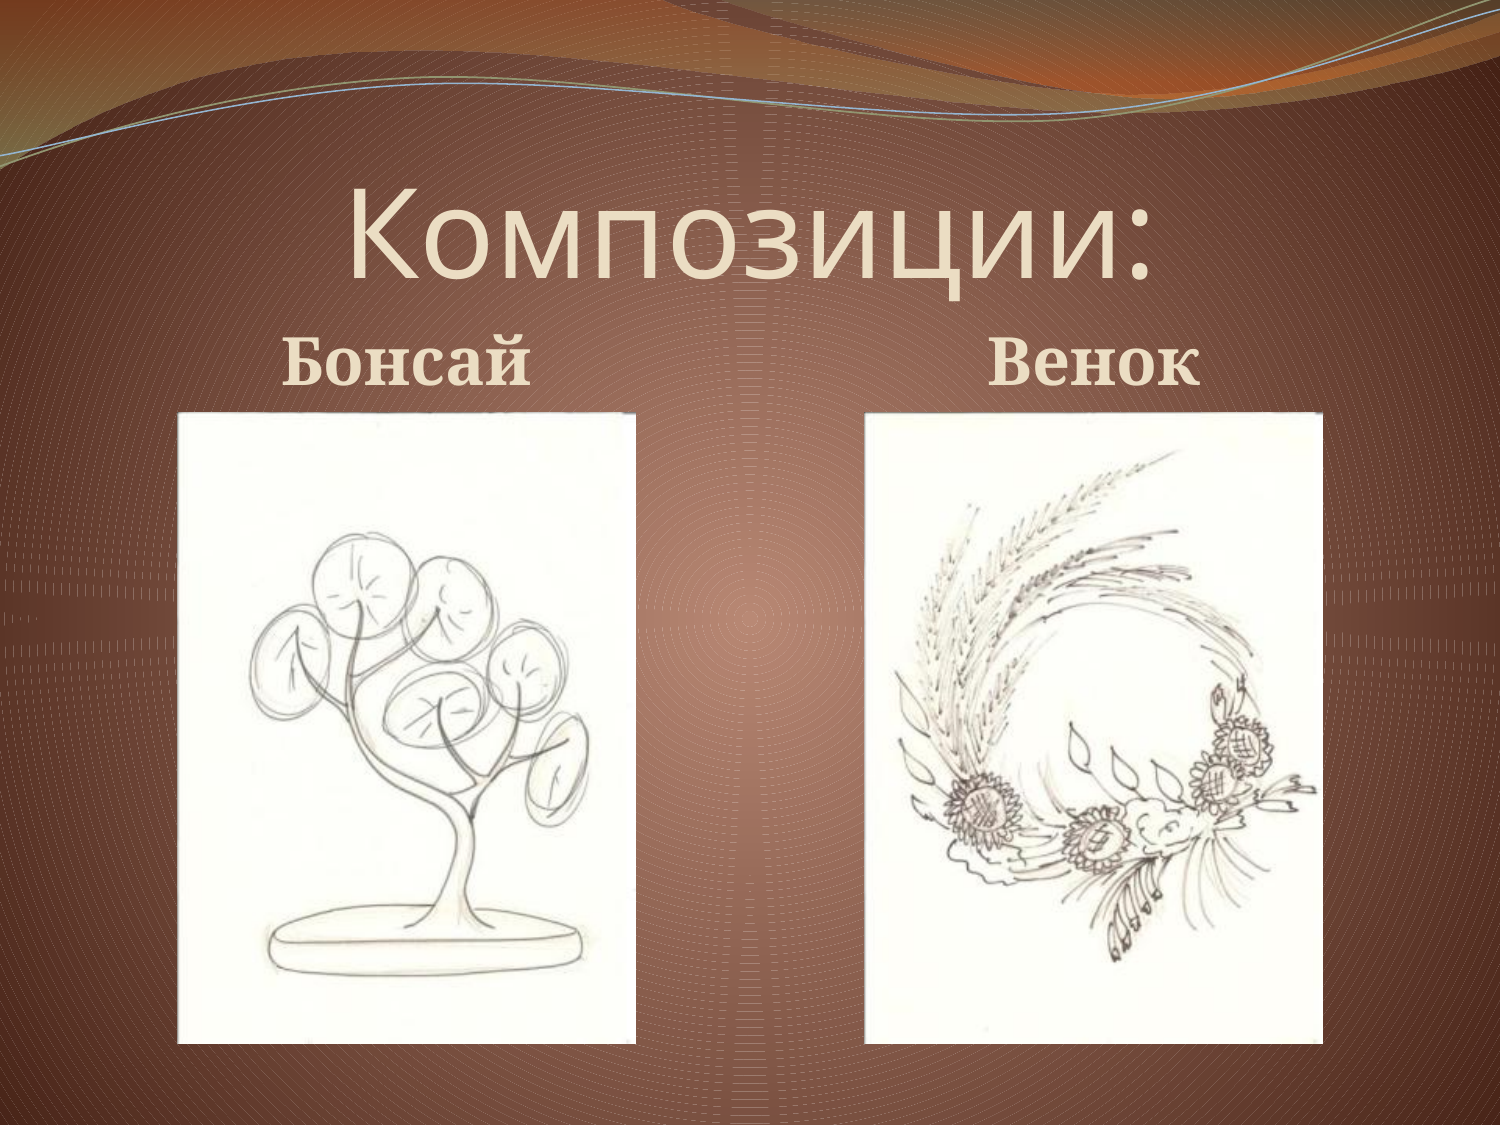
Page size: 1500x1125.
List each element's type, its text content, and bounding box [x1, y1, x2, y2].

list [176, 412, 637, 1044]
list Бонсай [74, 304, 738, 413]
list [863, 412, 1324, 1044]
list Венок [761, 304, 1426, 413]
title Композиции: [74, 115, 1426, 304]
